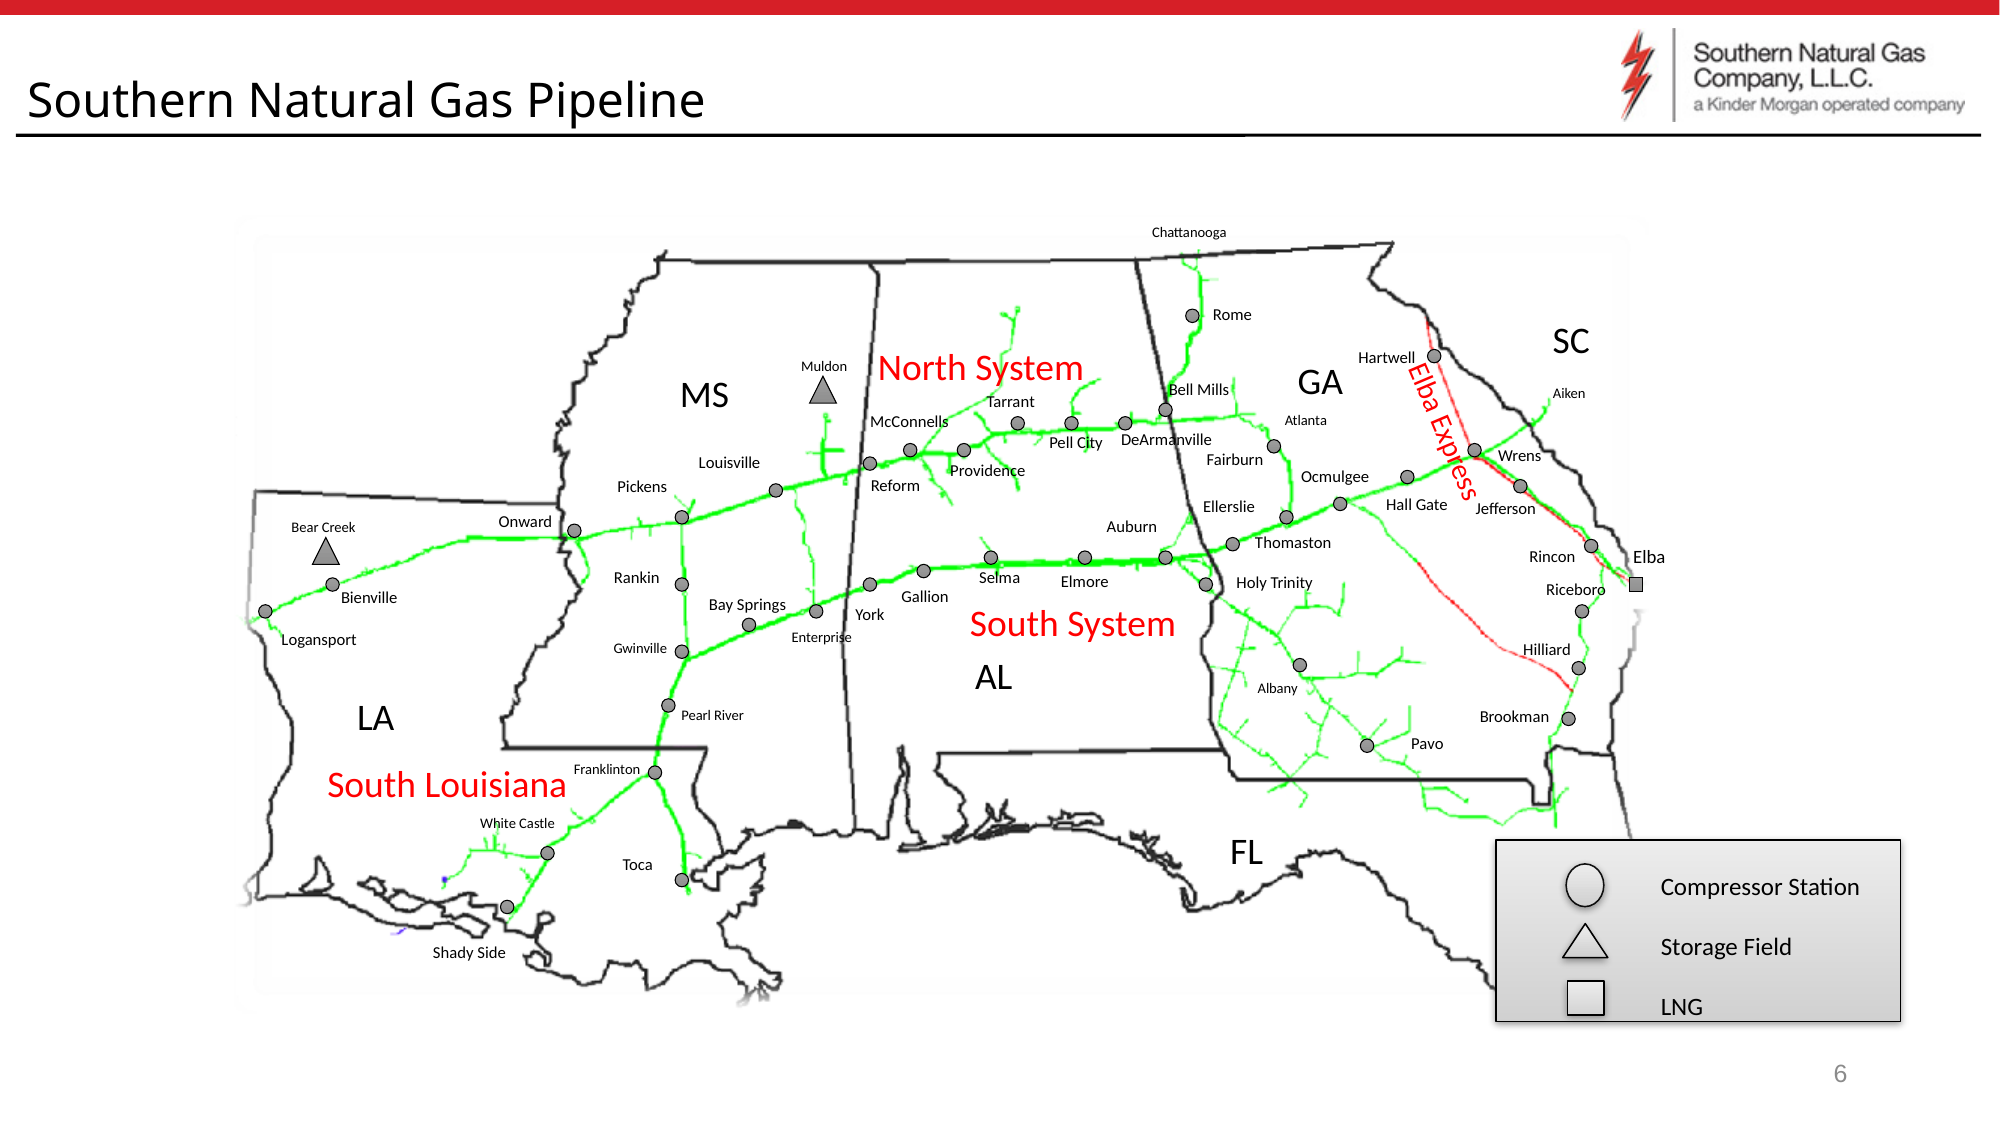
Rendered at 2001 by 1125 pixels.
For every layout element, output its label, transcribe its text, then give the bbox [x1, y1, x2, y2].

title Southern Natural Gas Pipeline [12, 67, 1738, 136]
picture [1621, 28, 1965, 122]
slide_number 6 [1412, 1042, 1863, 1103]
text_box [234, 215, 1684, 1014]
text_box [1496, 839, 1901, 1022]
